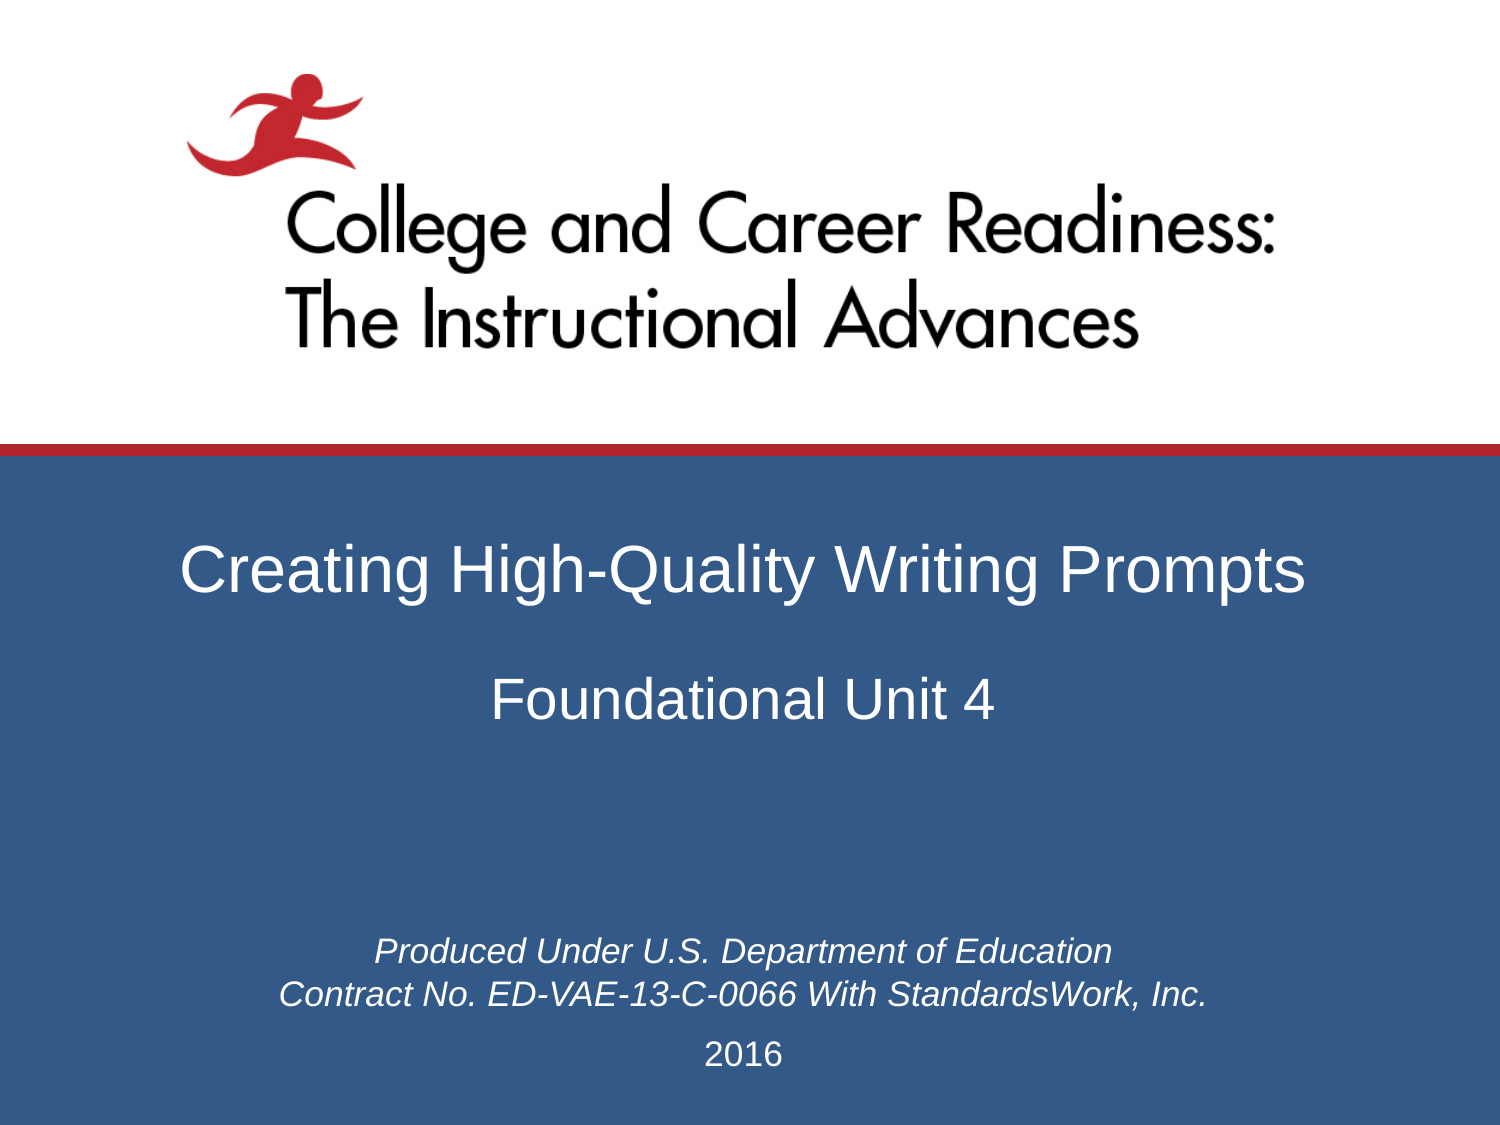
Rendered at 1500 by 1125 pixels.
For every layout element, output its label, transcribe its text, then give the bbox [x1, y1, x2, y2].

title Creating High-Quality Writing Prompts Foundational Unit 4 [162, 527, 1325, 838]
list Produced Under U.S. Department of Education Contract No. ED-VAE-13-C-0066 With StandardsWork, Inc. 2016 [162, 920, 1325, 1086]
picture [187, 74, 1280, 369]
